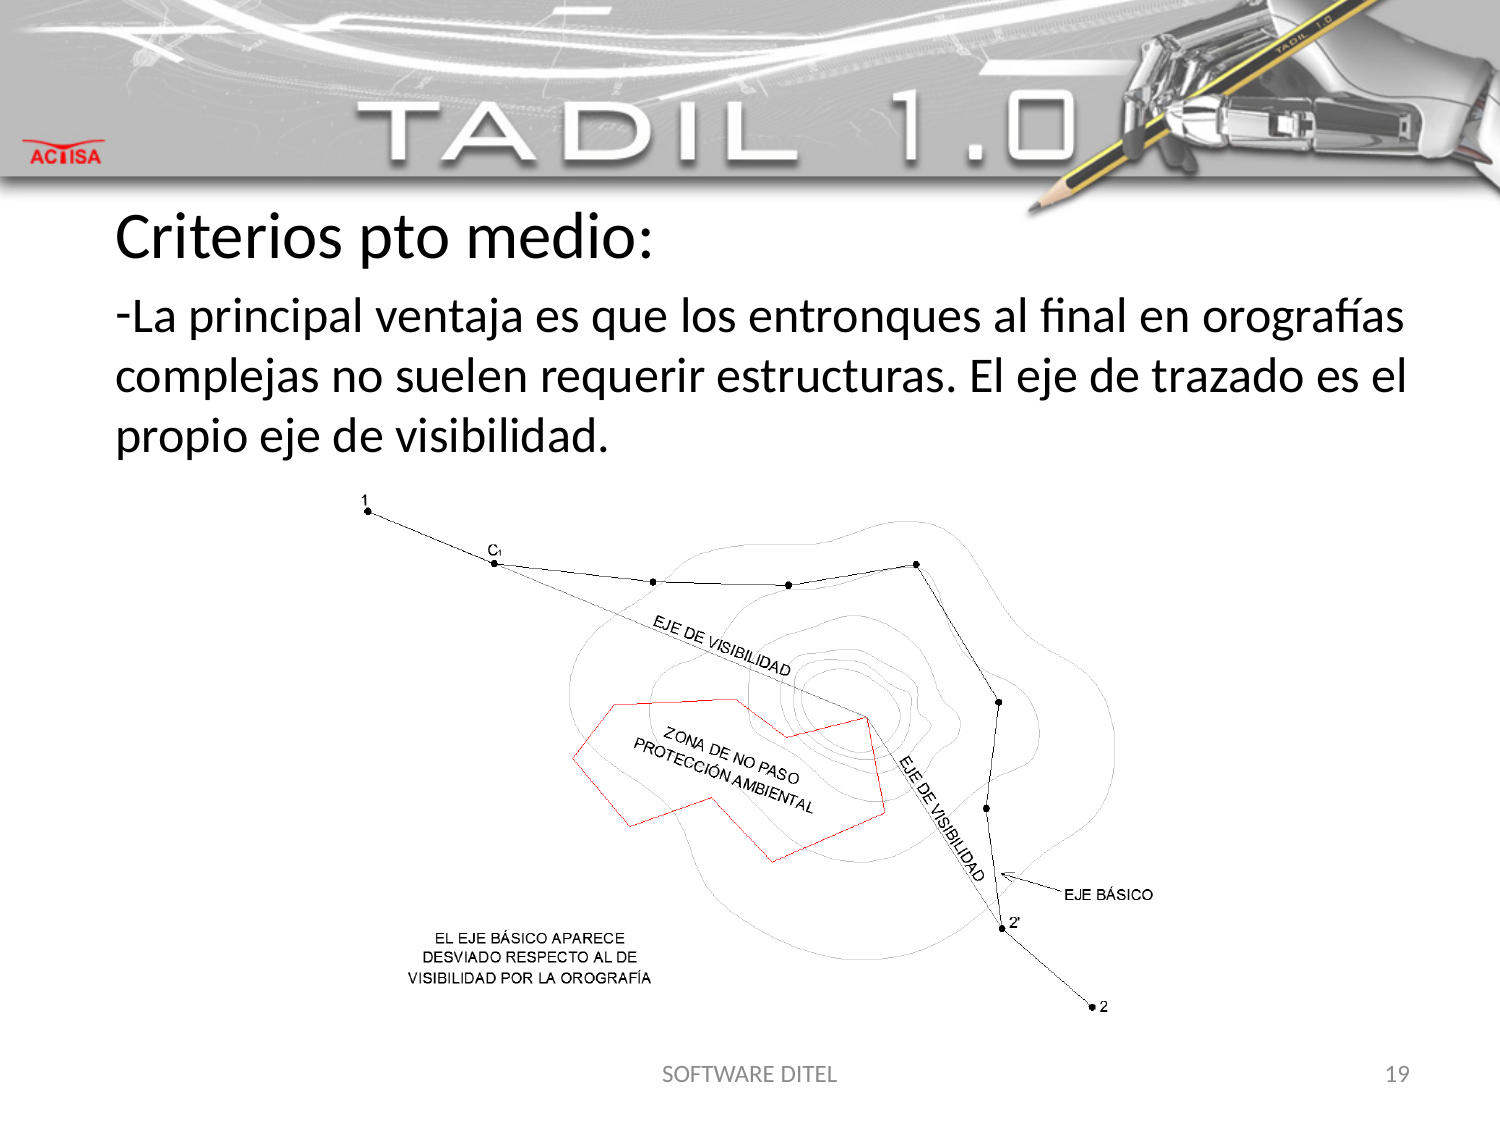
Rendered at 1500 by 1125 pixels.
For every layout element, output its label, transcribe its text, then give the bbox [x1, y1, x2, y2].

list Criterios pto medio: La principal ventaja es que los entronques al final en orografías complejas no suelen requerir estructuras. El eje de trazado es el propio eje de visibilidad. [100, 184, 1447, 1047]
slide_number 19 [1074, 1042, 1425, 1103]
picture [0, 0, 1500, 1125]
footer SOFTWARE DITEL [512, 1042, 988, 1103]
